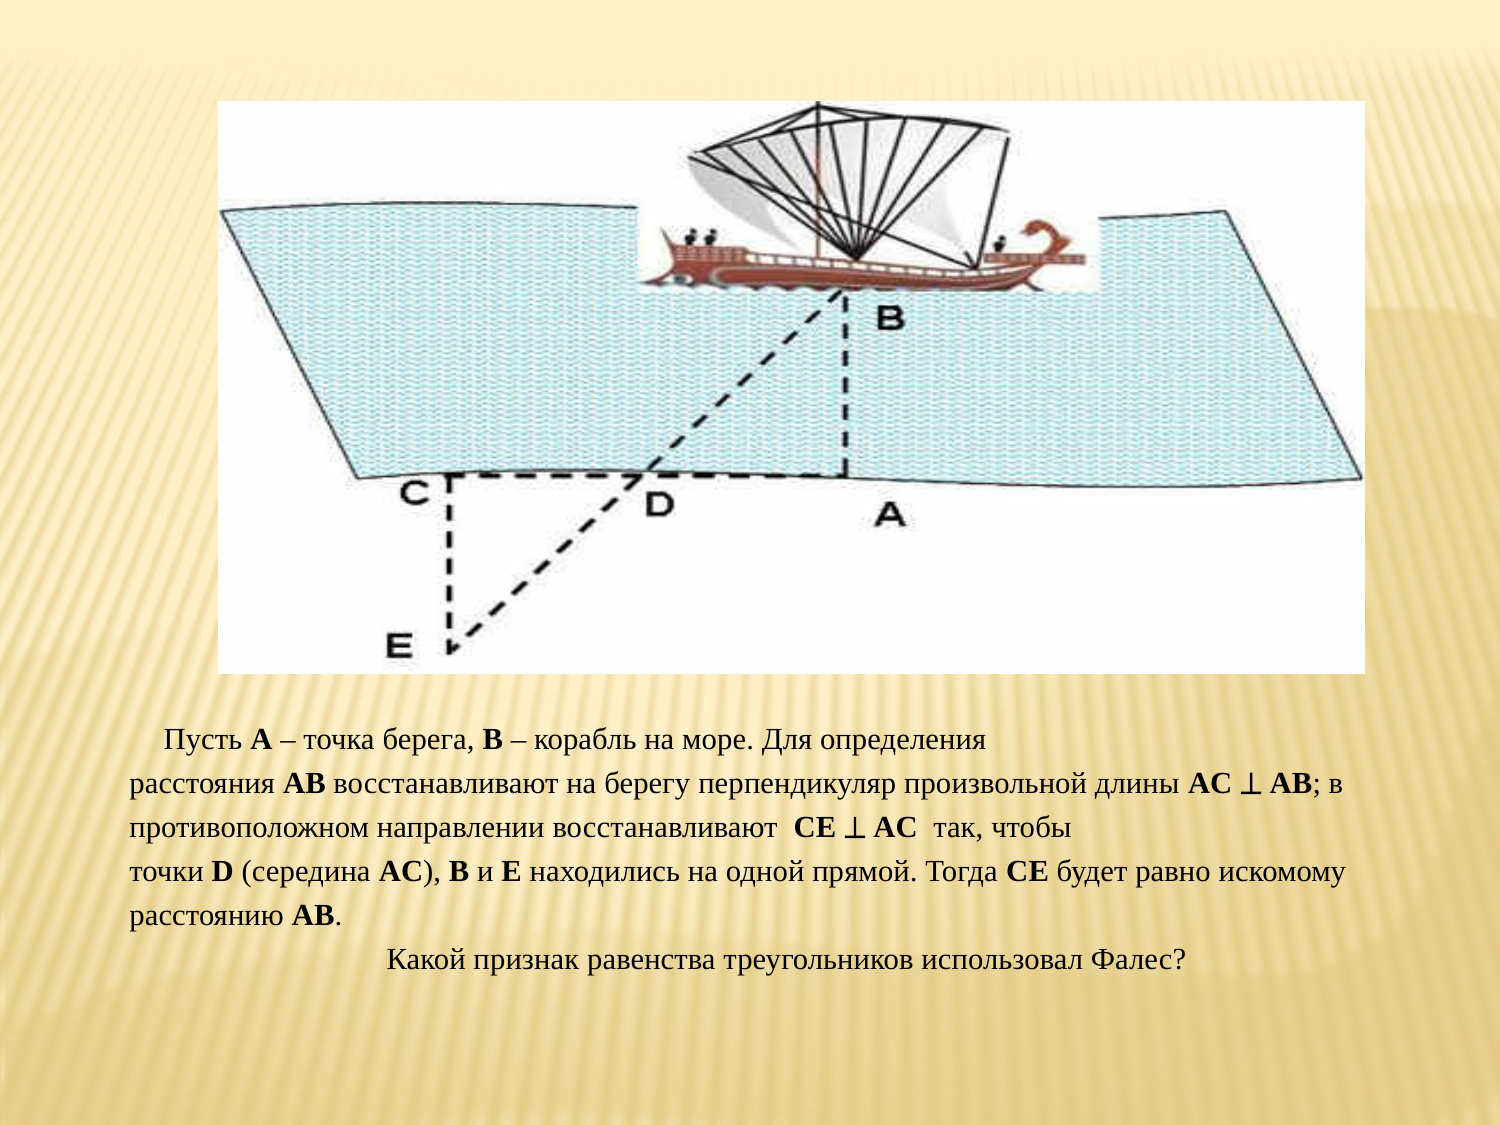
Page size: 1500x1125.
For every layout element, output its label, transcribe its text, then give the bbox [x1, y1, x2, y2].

list Пусть A – точка берега, B – корабль на море. Для определения расстояния AB восстанавливают на берегу перпендикуляр произвольной длины AC  AB; в противоположном направлении восстанавливают CE  AC так, чтобы точки D (середина AC), B и E находились на одной прямой. Тогда CE будет равно искомому расстоянию AB. Какой признак равенства треугольников использовал Фалес? [64, 704, 1424, 988]
picture [218, 101, 1365, 674]
